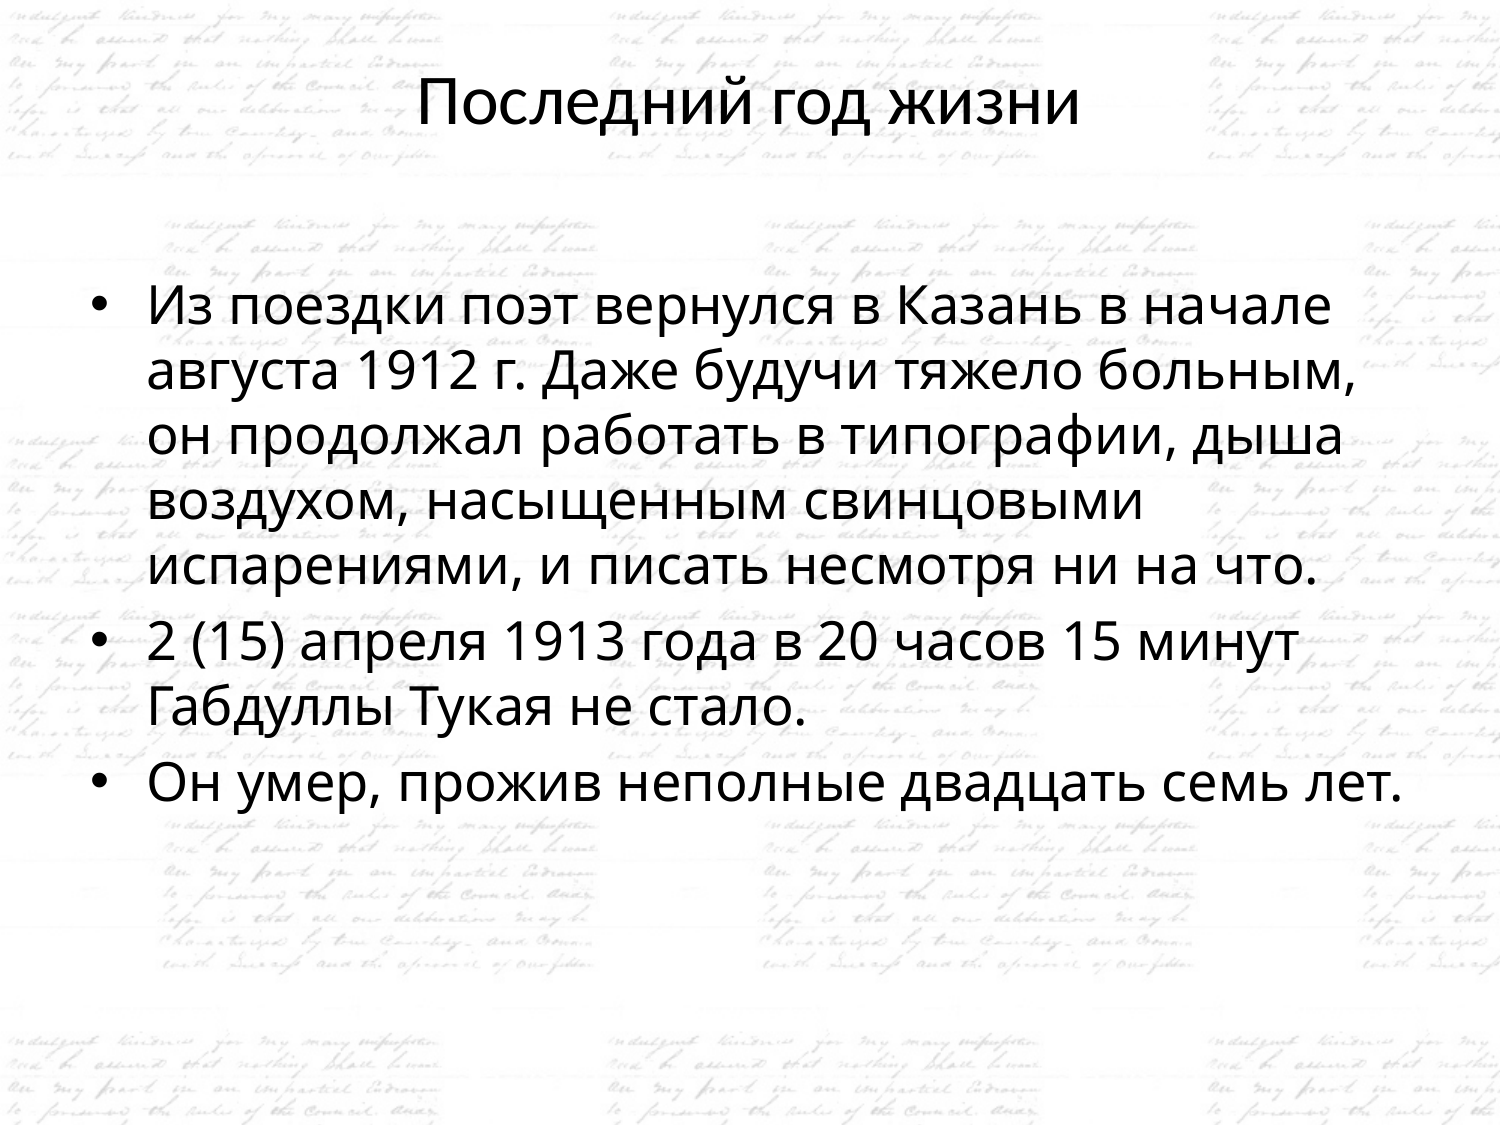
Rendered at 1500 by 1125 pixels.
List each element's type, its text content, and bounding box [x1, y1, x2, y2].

list Из поездки поэт вернулся в Казань в начале августа 1912 г. Даже будучи тяжело больным, он продолжал работать в типографии, дыша воздухом, насыщенным свинцовыми испарениями, и писать несмотря ни на что. 2 (15) апреля 1913 года в 20 часов 15 минут Габдуллы Тукая не стало. Он умер, прожив неполные двадцать семь лет. [75, 262, 1425, 1005]
title Последний год жизни [75, 45, 1425, 233]
